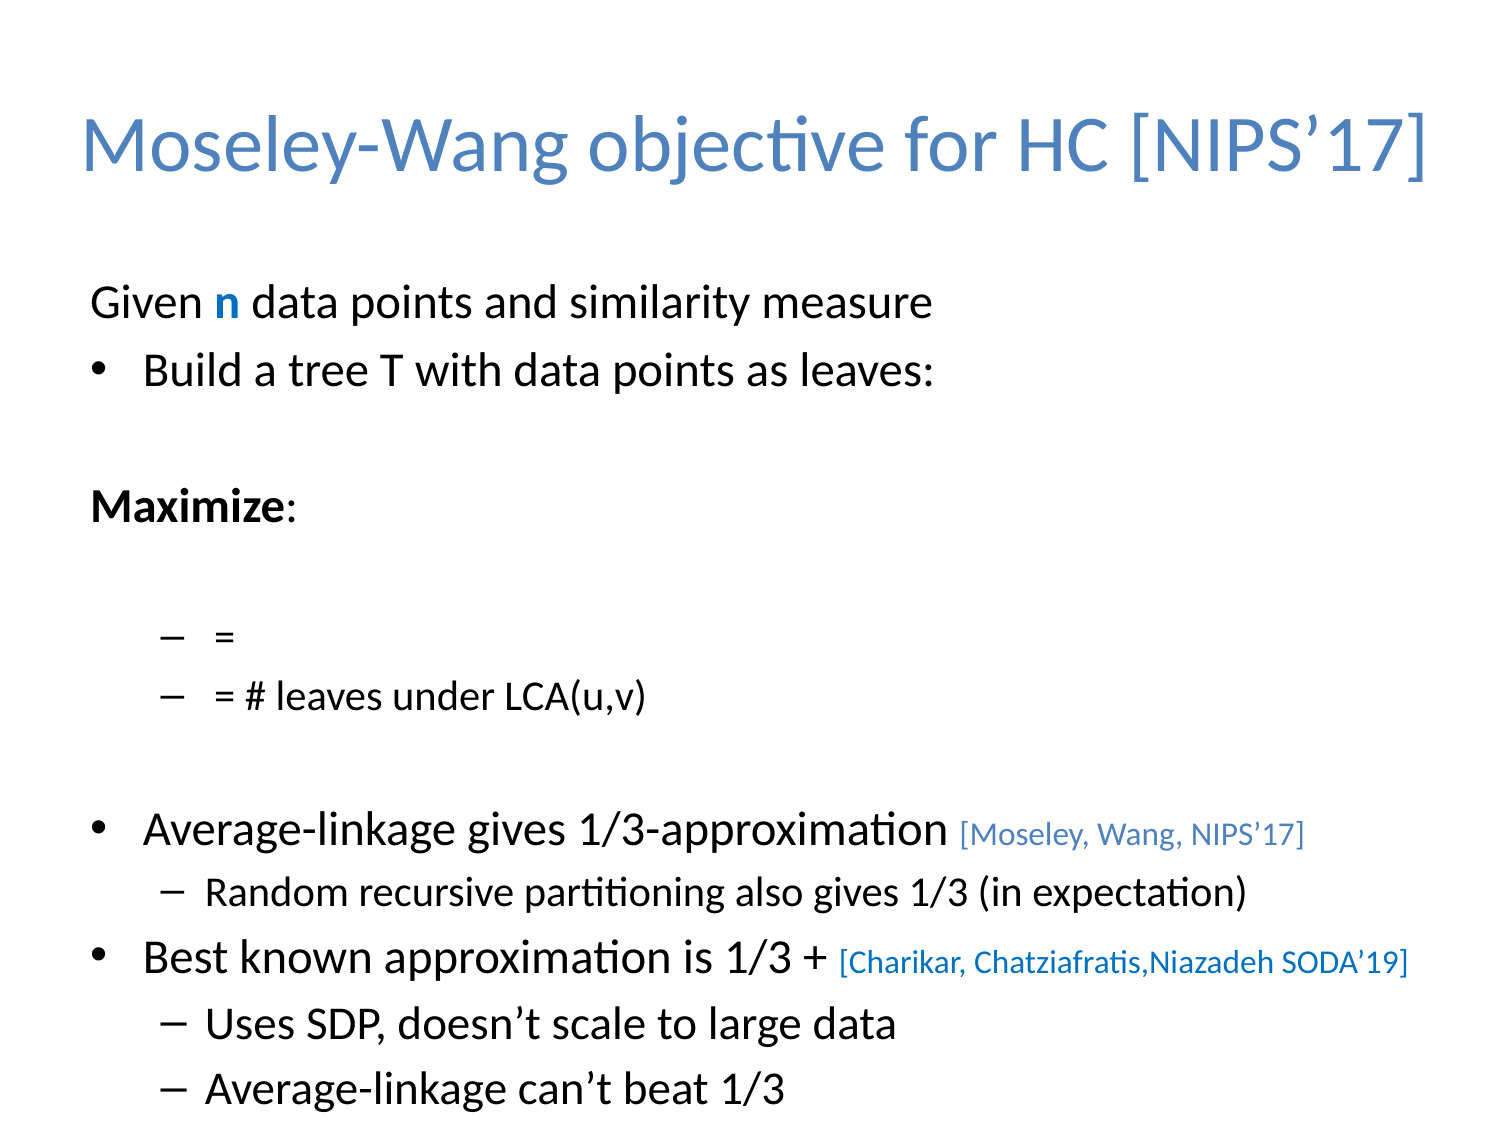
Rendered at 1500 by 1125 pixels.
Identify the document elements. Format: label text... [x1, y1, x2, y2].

title Moseley-Wang objective for HC [NIPS’17] [12, 45, 1500, 233]
